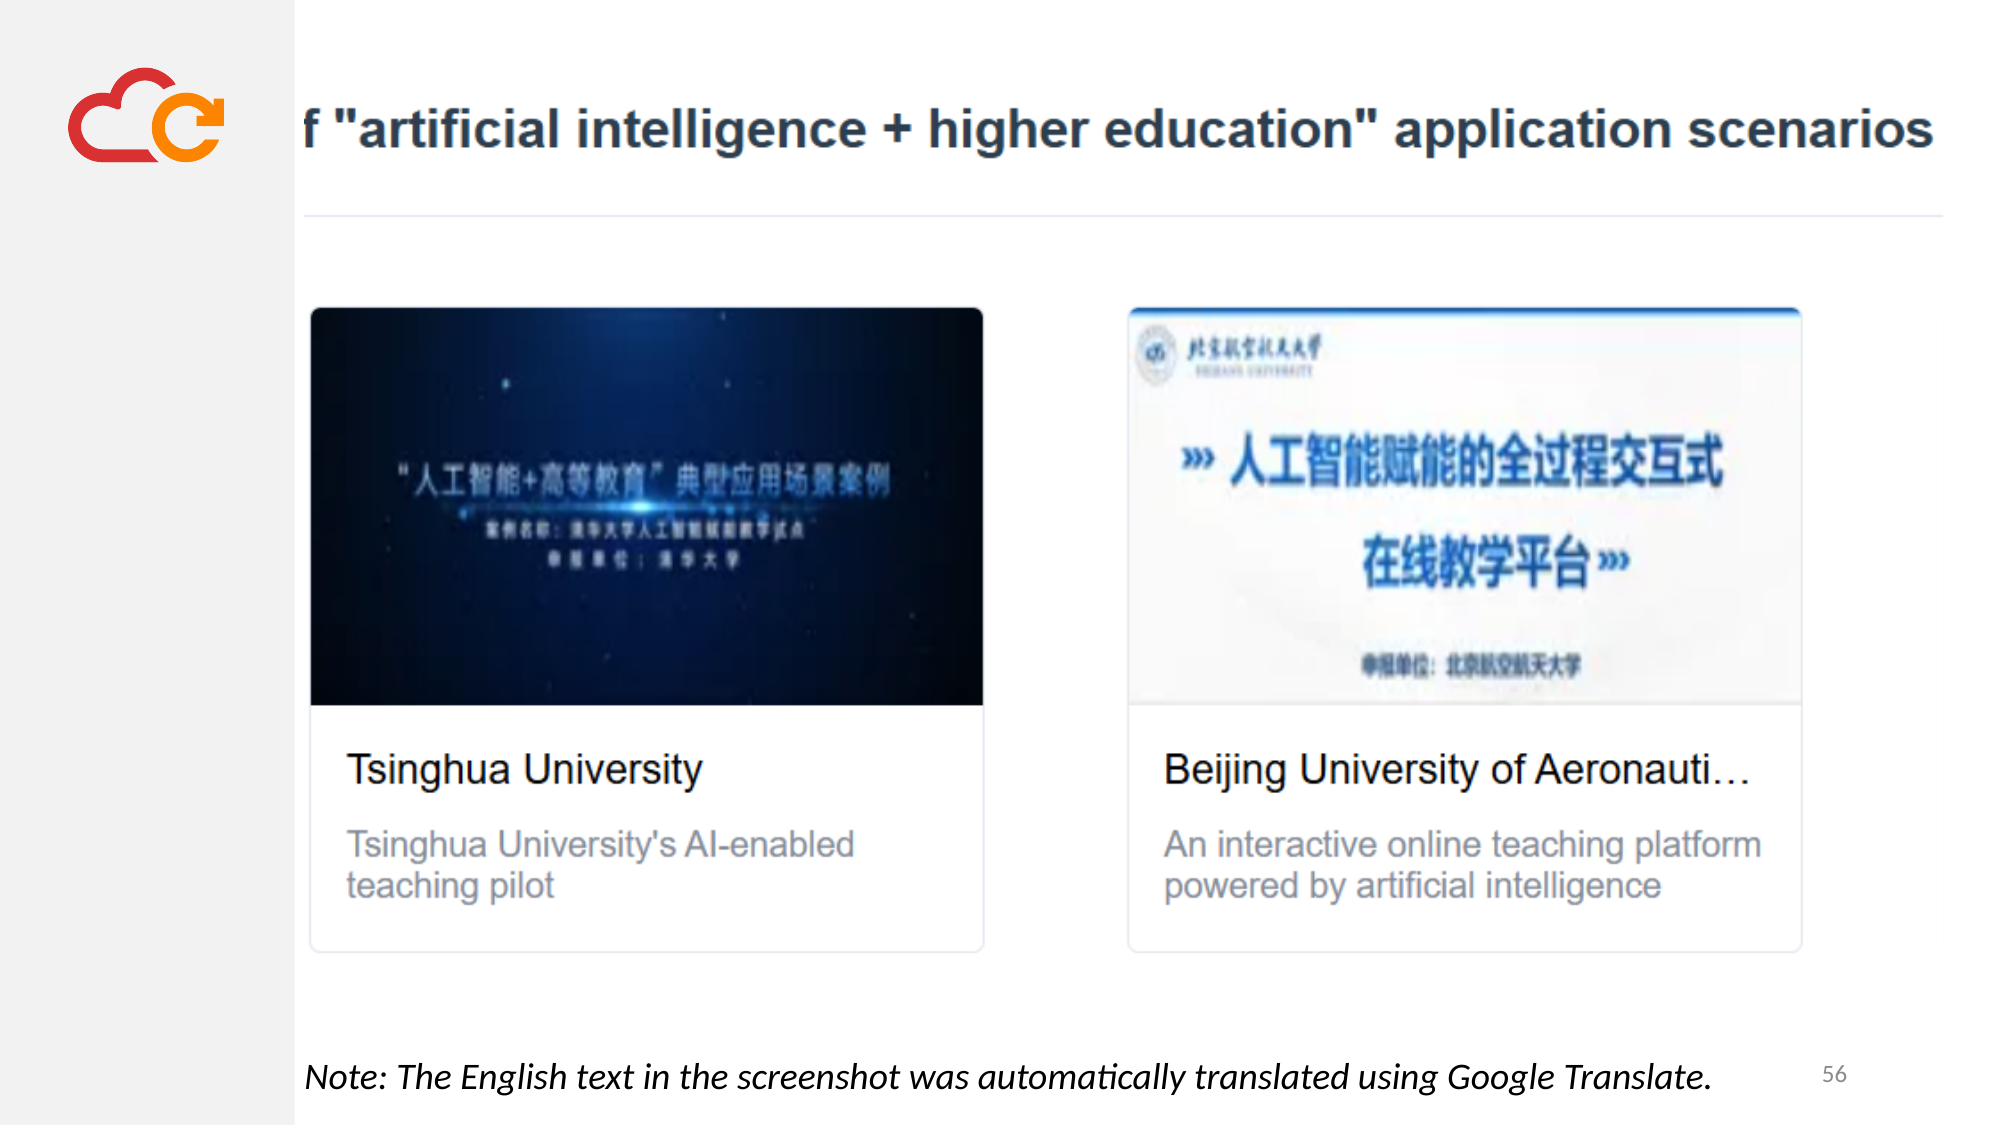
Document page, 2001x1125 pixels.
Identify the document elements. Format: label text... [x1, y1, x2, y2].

slide_number 56 [1412, 1042, 1863, 1103]
picture [304, 64, 1944, 975]
picture [50, 35, 245, 200]
text_box Note: The English text in the screenshot was automatically translated using Google Translate. [289, 1045, 1748, 1105]
